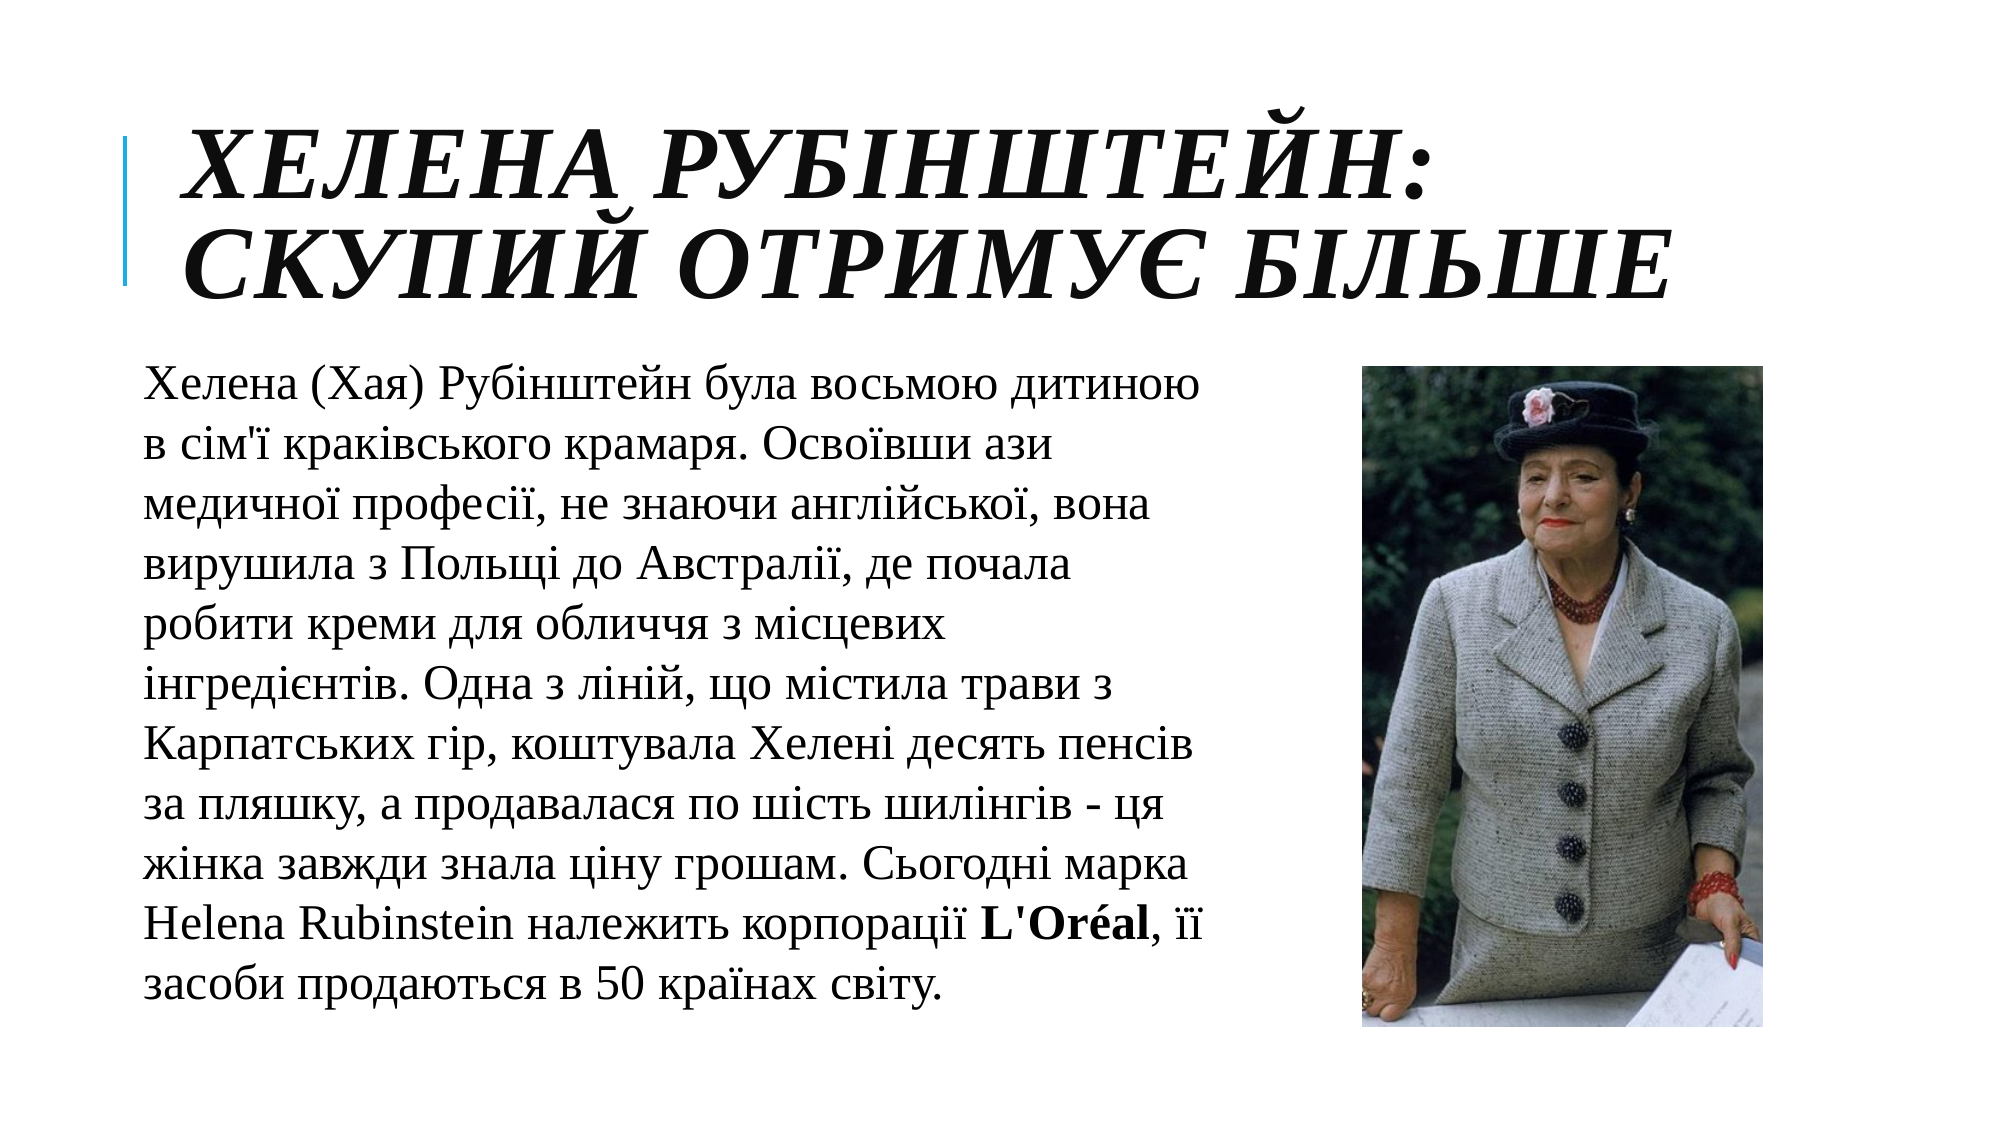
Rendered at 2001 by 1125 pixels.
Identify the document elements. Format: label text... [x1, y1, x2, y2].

text_box Хелена (Хая) Рубінштейн була восьмою дитиною в сім'ї краківського крамаря. Освоївши ази медичної професії, не знаючи англійської, вона вирушила з Польщі до Австралії, де почала робити креми для обличчя з місцевих інгредієнтів. Одна з ліній, що містила трави з Карпатських гір, коштувала Хелені десять пенсів за пляшку, а продавалася по шість шилінгів - ця жінка завжди знала ціну грошам. Сьогодні марка Helena Rubinstein належить корпорації L'Oréal, її засоби продаються в 50 країнах світу. [129, 341, 1219, 1017]
title Хелена Рубінштейн: скупий отримує більше [168, 96, 1763, 342]
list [1362, 366, 1763, 1027]
